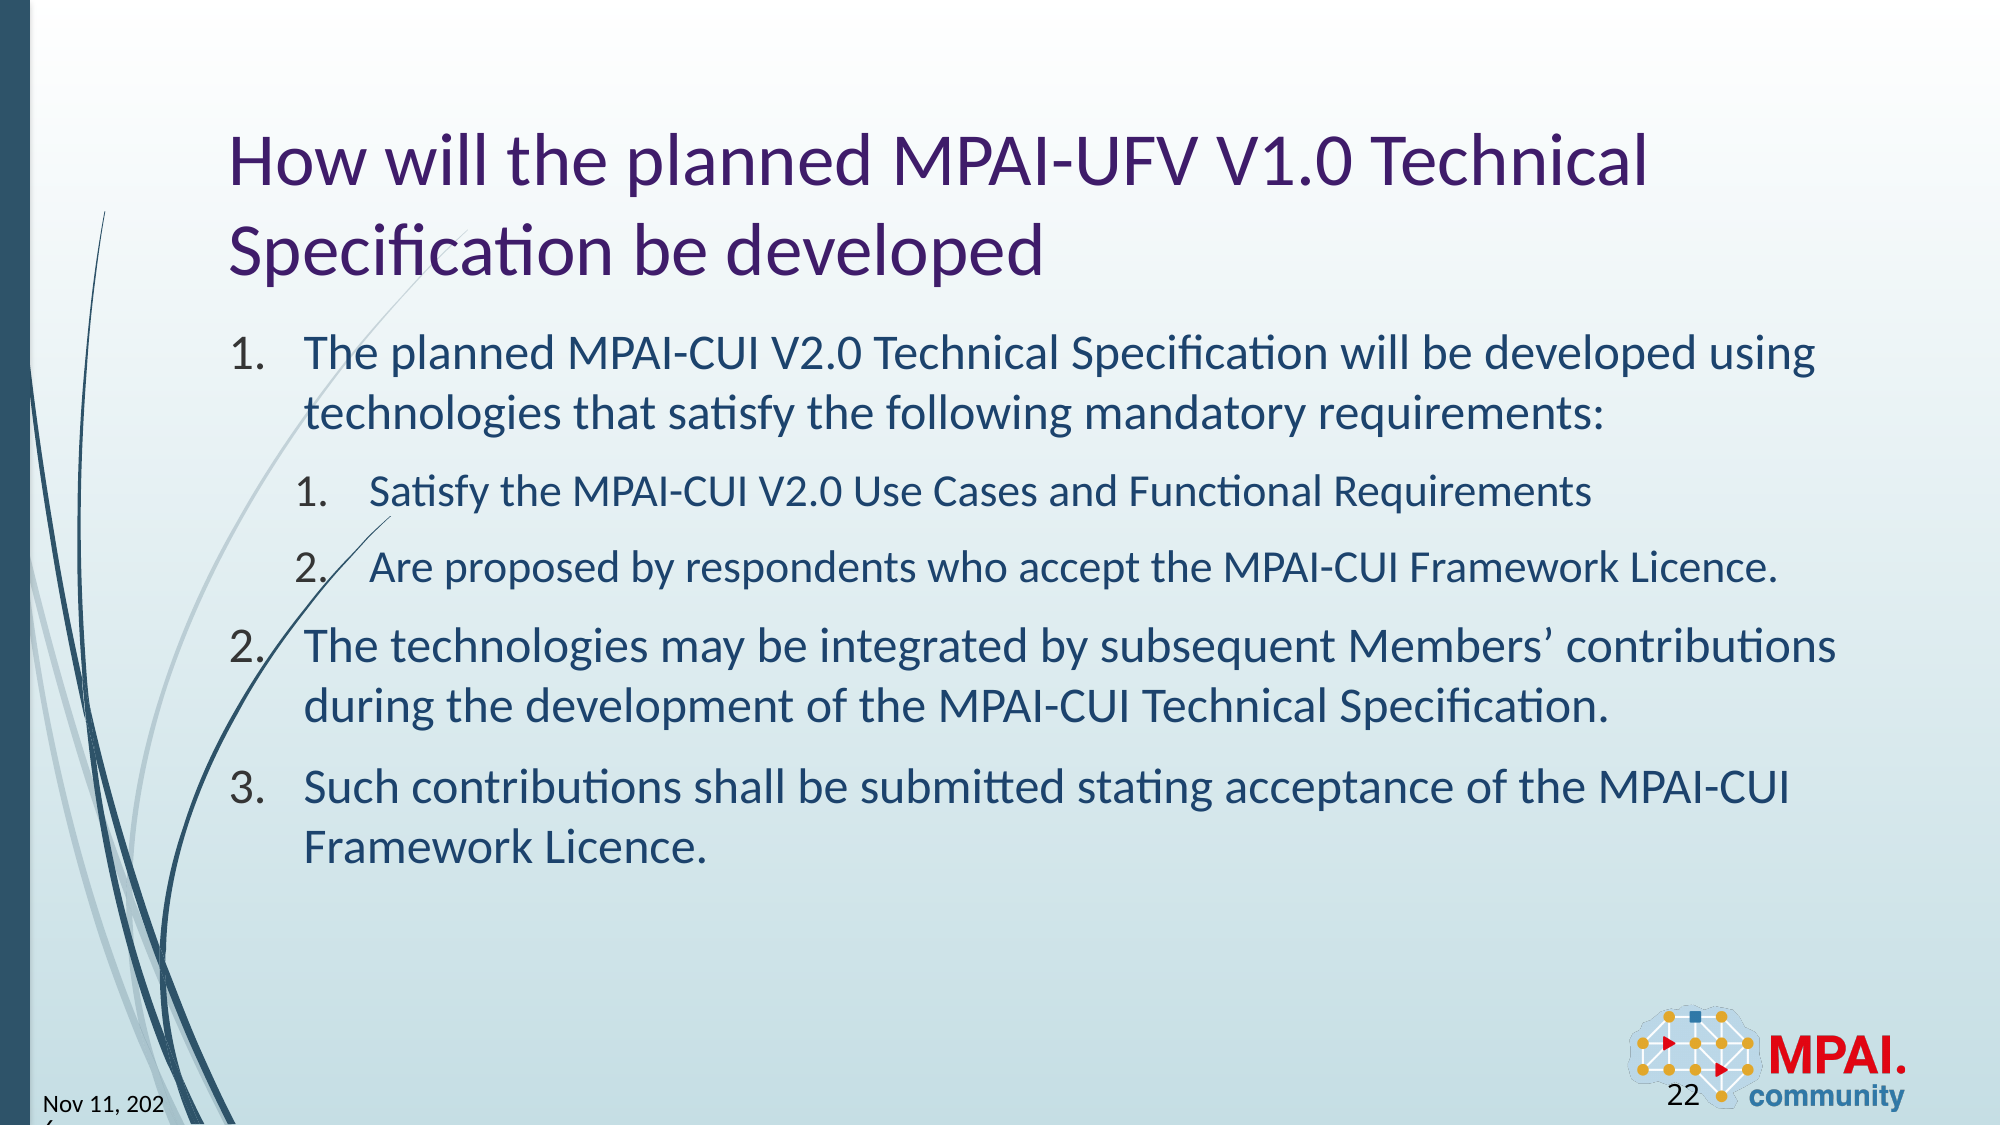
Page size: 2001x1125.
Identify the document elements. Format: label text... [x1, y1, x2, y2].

list The planned MPAI-CUI V2.0 Technical Specification will be developed using technologies that satisfy the following mandatory requirements: Satisfy the MPAI-CUI V2.0 Use Cases and Functional Requirements Are proposed by respondents who accept the MPAI-CUI Framework Licence. The technologies may be integrated by subsequent Members’ contributions during the development of the MPAI-CUI Technical Specification. Such contributions shall be submitted stating acceptance of the MPAI-CUI Framework Licence. [213, 312, 1888, 1052]
slide_number 8-Jan-25 [28, 1080, 192, 1125]
slide_number 22 [1652, 1076, 1744, 1085]
picture [1623, 999, 1909, 1120]
title How will the planned MPAI-UFV V1.0 Technical Specification be developed [213, 102, 1888, 312]
